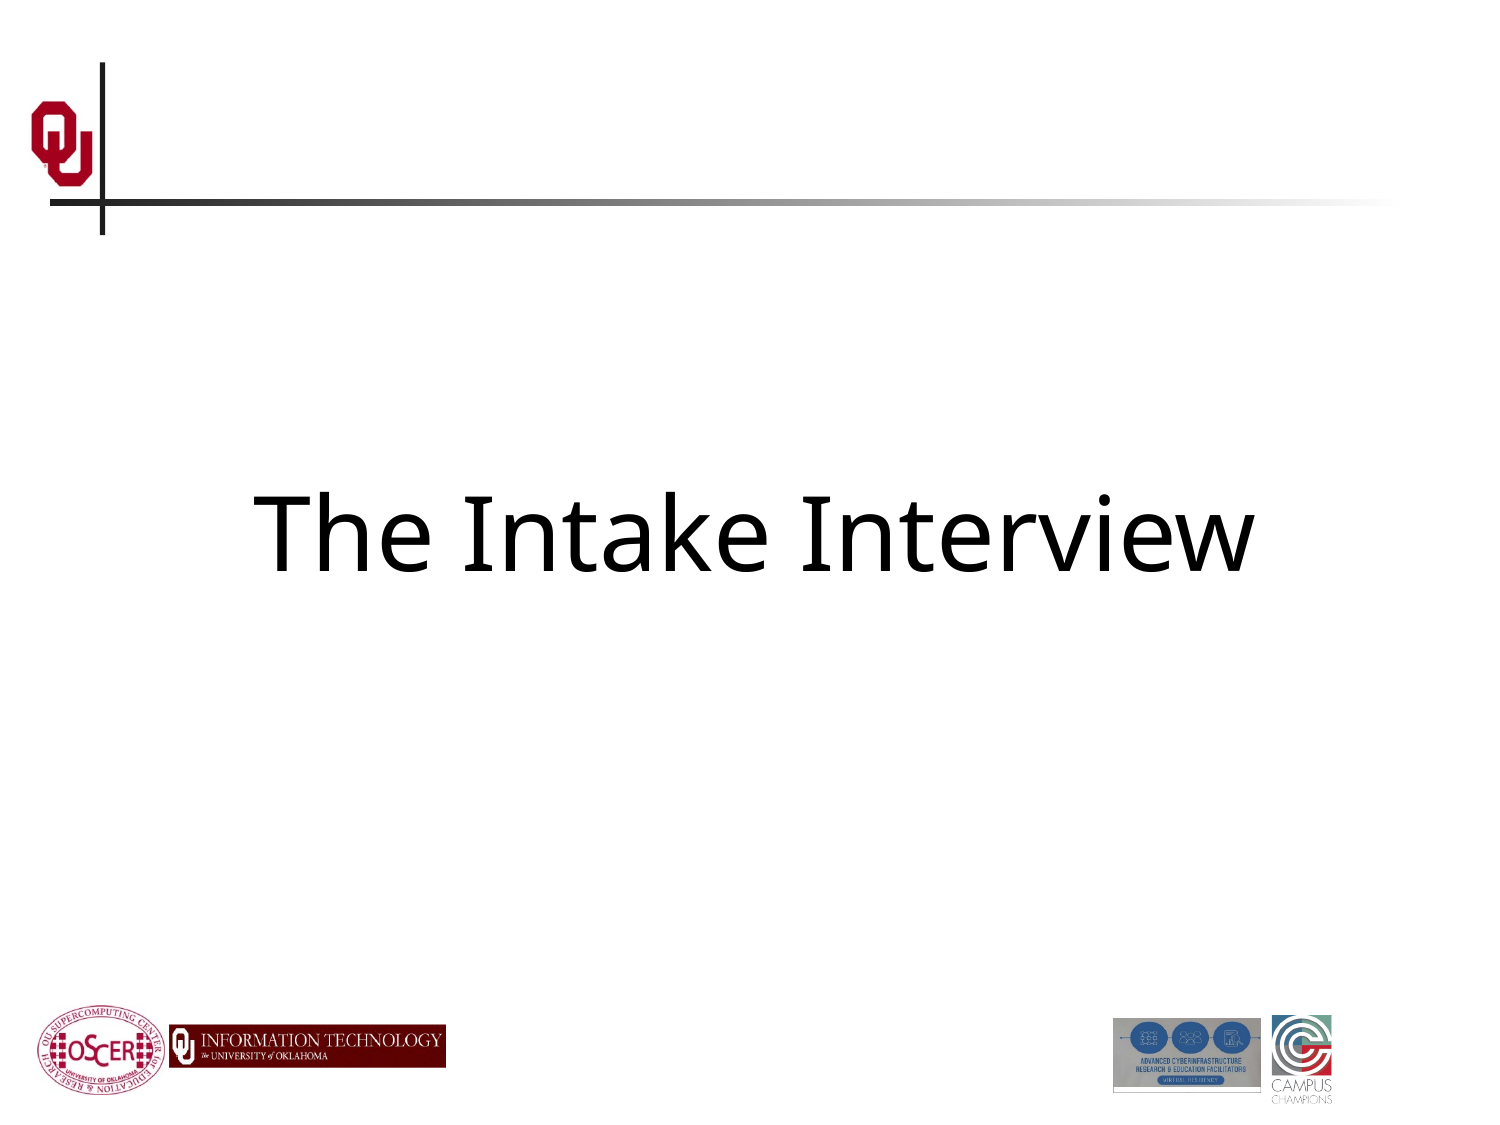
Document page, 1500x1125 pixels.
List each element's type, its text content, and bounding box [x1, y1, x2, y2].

picture [1113, 1018, 1261, 1087]
picture [29, 99, 94, 189]
picture [1267, 1010, 1336, 1104]
list The Intake Interview [118, 353, 1394, 600]
picture [37, 1005, 450, 1095]
